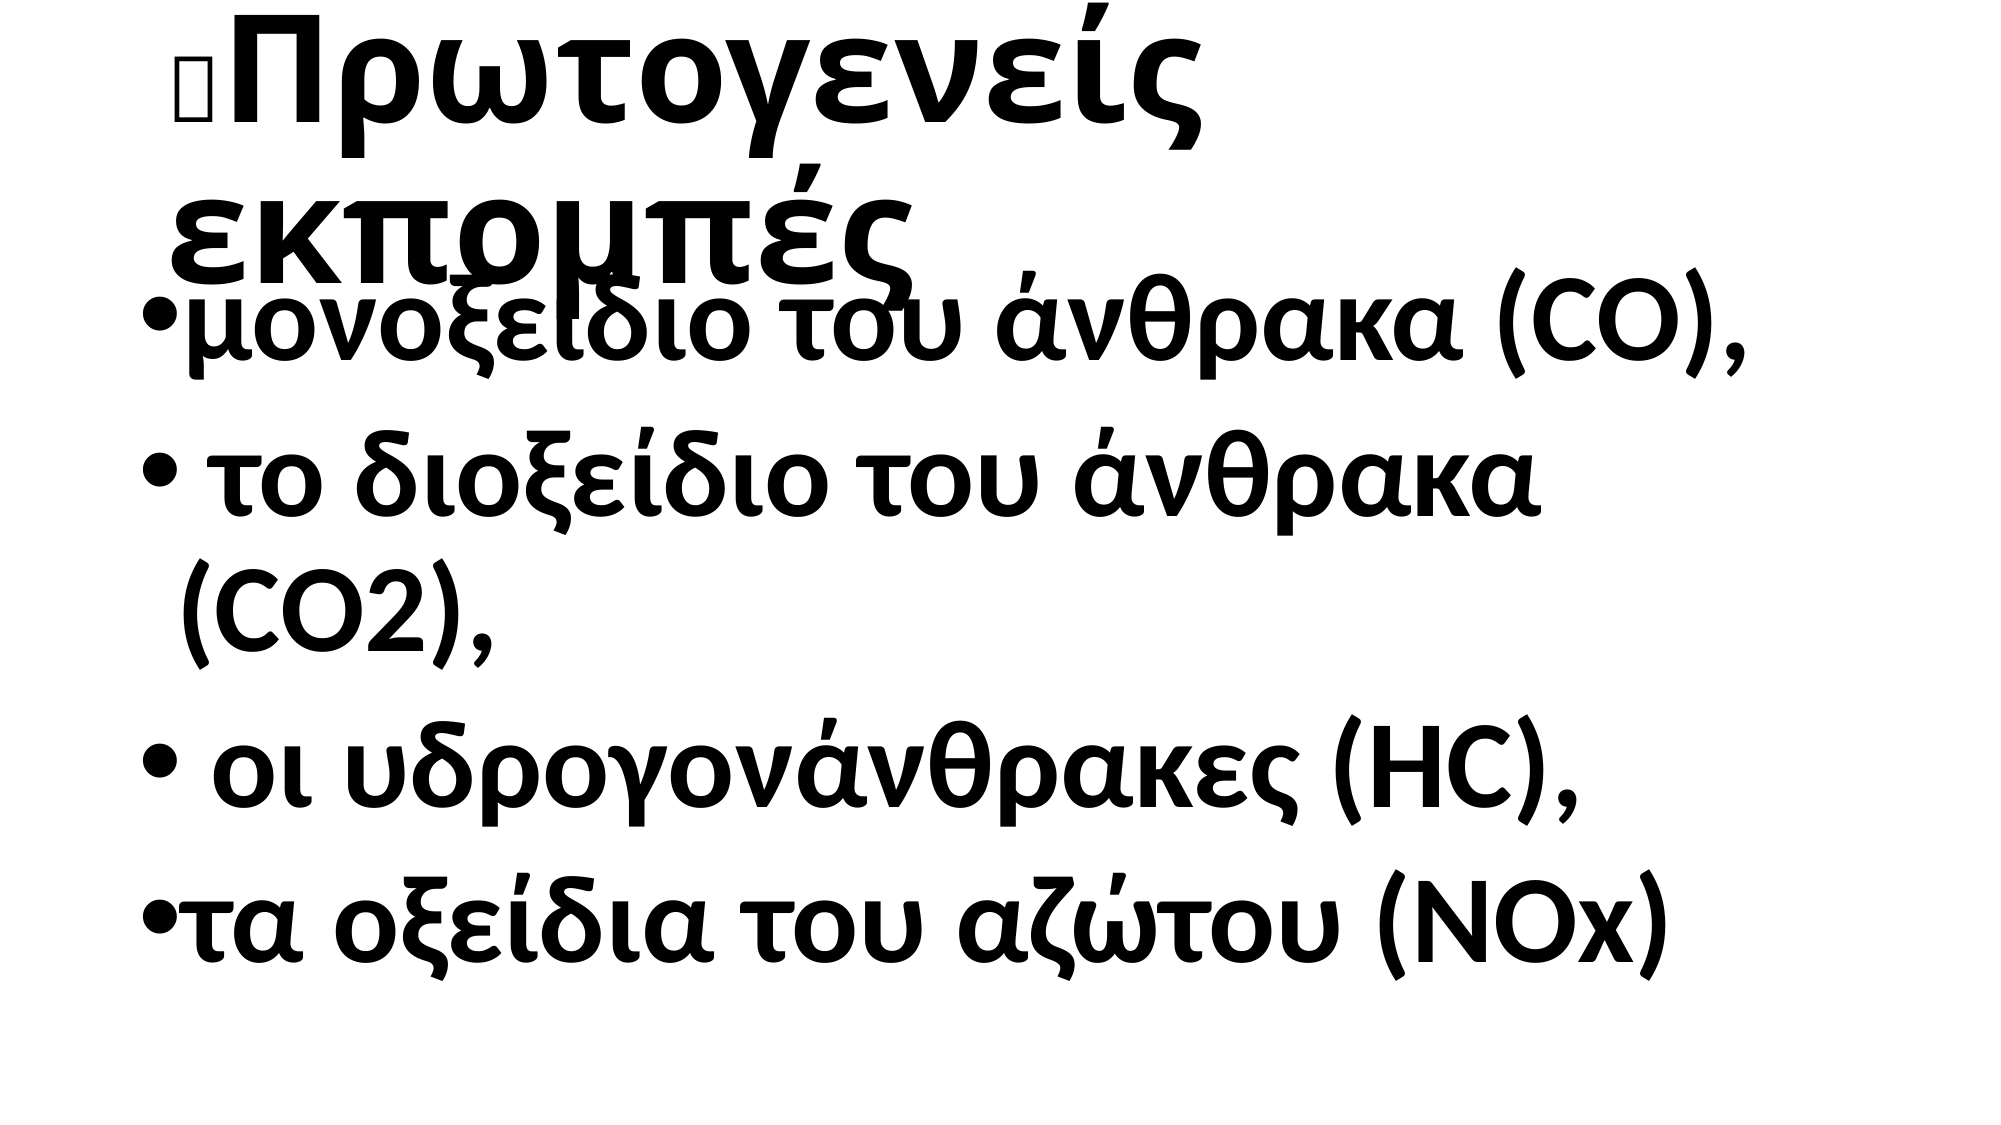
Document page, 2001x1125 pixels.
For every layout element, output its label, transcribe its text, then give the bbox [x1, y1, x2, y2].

list μονοξείδιο του άνθρακα (CO), το διοξείδιο του άνθρακα (CO2), οι υδρογονάνθρακες (HC), τα οξείδια του αζώτου (NOx) [123, 245, 1863, 996]
title Πρωτογενείς εκπομπές [151, 45, 1877, 264]
